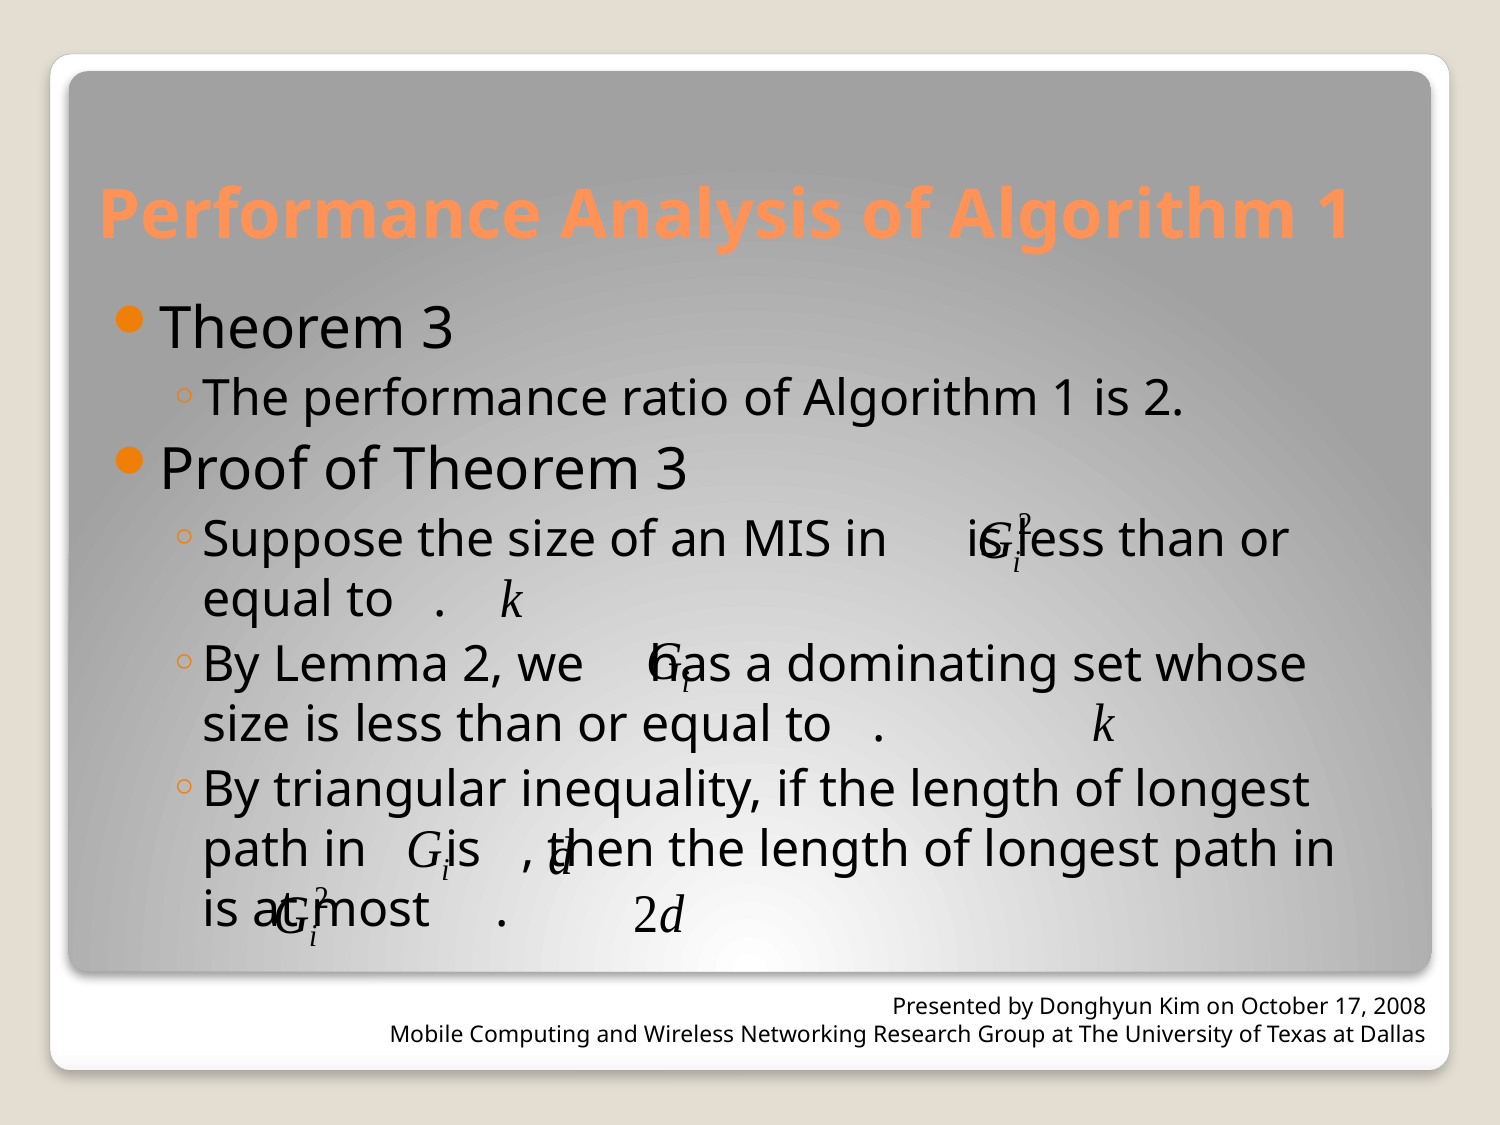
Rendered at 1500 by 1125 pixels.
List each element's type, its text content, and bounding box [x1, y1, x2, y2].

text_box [399, 812, 460, 895]
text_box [540, 824, 587, 889]
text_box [267, 874, 340, 961]
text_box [971, 499, 1043, 587]
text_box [640, 624, 700, 707]
text_box Presented by Donghyun Kim on October 17, 2008 Mobile Computing and Wireless Networking Research Group at The University of Texas at Dallas [87, 984, 1442, 1054]
title Performance Analysis of Algorithm 1 [82, 87, 1425, 260]
list Theorem 3 The performance ratio of Algorithm 1 is 2. Proof of Theorem 3 Suppose the size of an MIS in is less than or equal to . By Lemma 2, we has a dominating set whose size is less than or equal to . By triangular inequality, if the length of longest path in is , then the length of longest path in is at most . [82, 275, 1425, 963]
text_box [491, 566, 535, 631]
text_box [625, 882, 698, 947]
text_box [1084, 691, 1128, 756]
